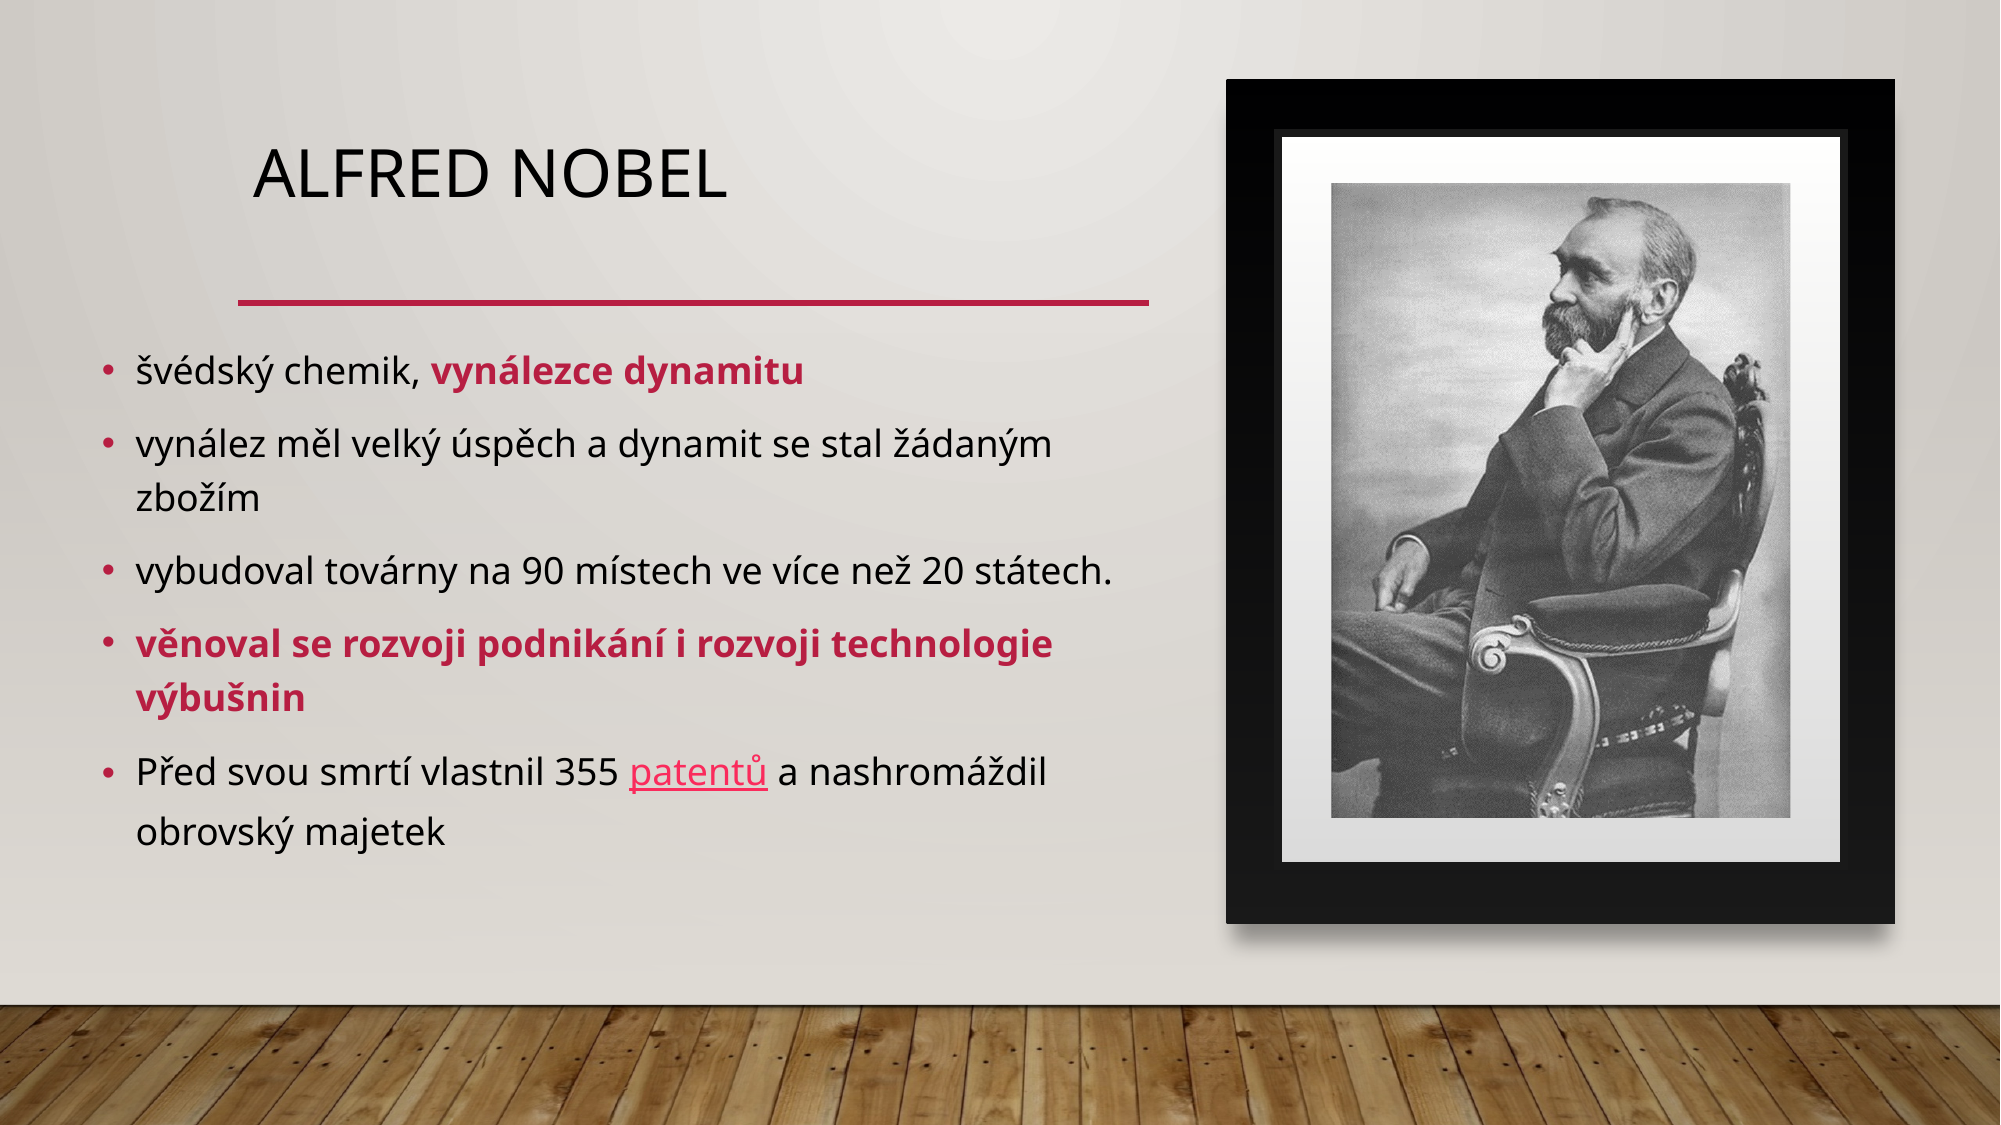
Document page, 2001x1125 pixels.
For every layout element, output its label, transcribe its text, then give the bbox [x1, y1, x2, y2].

picture [0, 1006, 2000, 1125]
title Alfred nobel [238, 131, 1149, 302]
text_box [0, 330, 2000, 1004]
text_box [0, 0, 2000, 330]
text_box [1226, 78, 1896, 924]
picture [1331, 182, 1791, 818]
list švédský chemik, vynálezce dynamitu vynález měl velký úspěch a dynamit se stal žádaným zbožím vybudoval továrny na 90 místech ve více než 20 státech. věnoval se rozvoji podnikání i rozvoji technologie výbušnin Před svou smrtí vlastnil 355 patentů a nashromáždil obrovský majetek [86, 330, 1149, 897]
